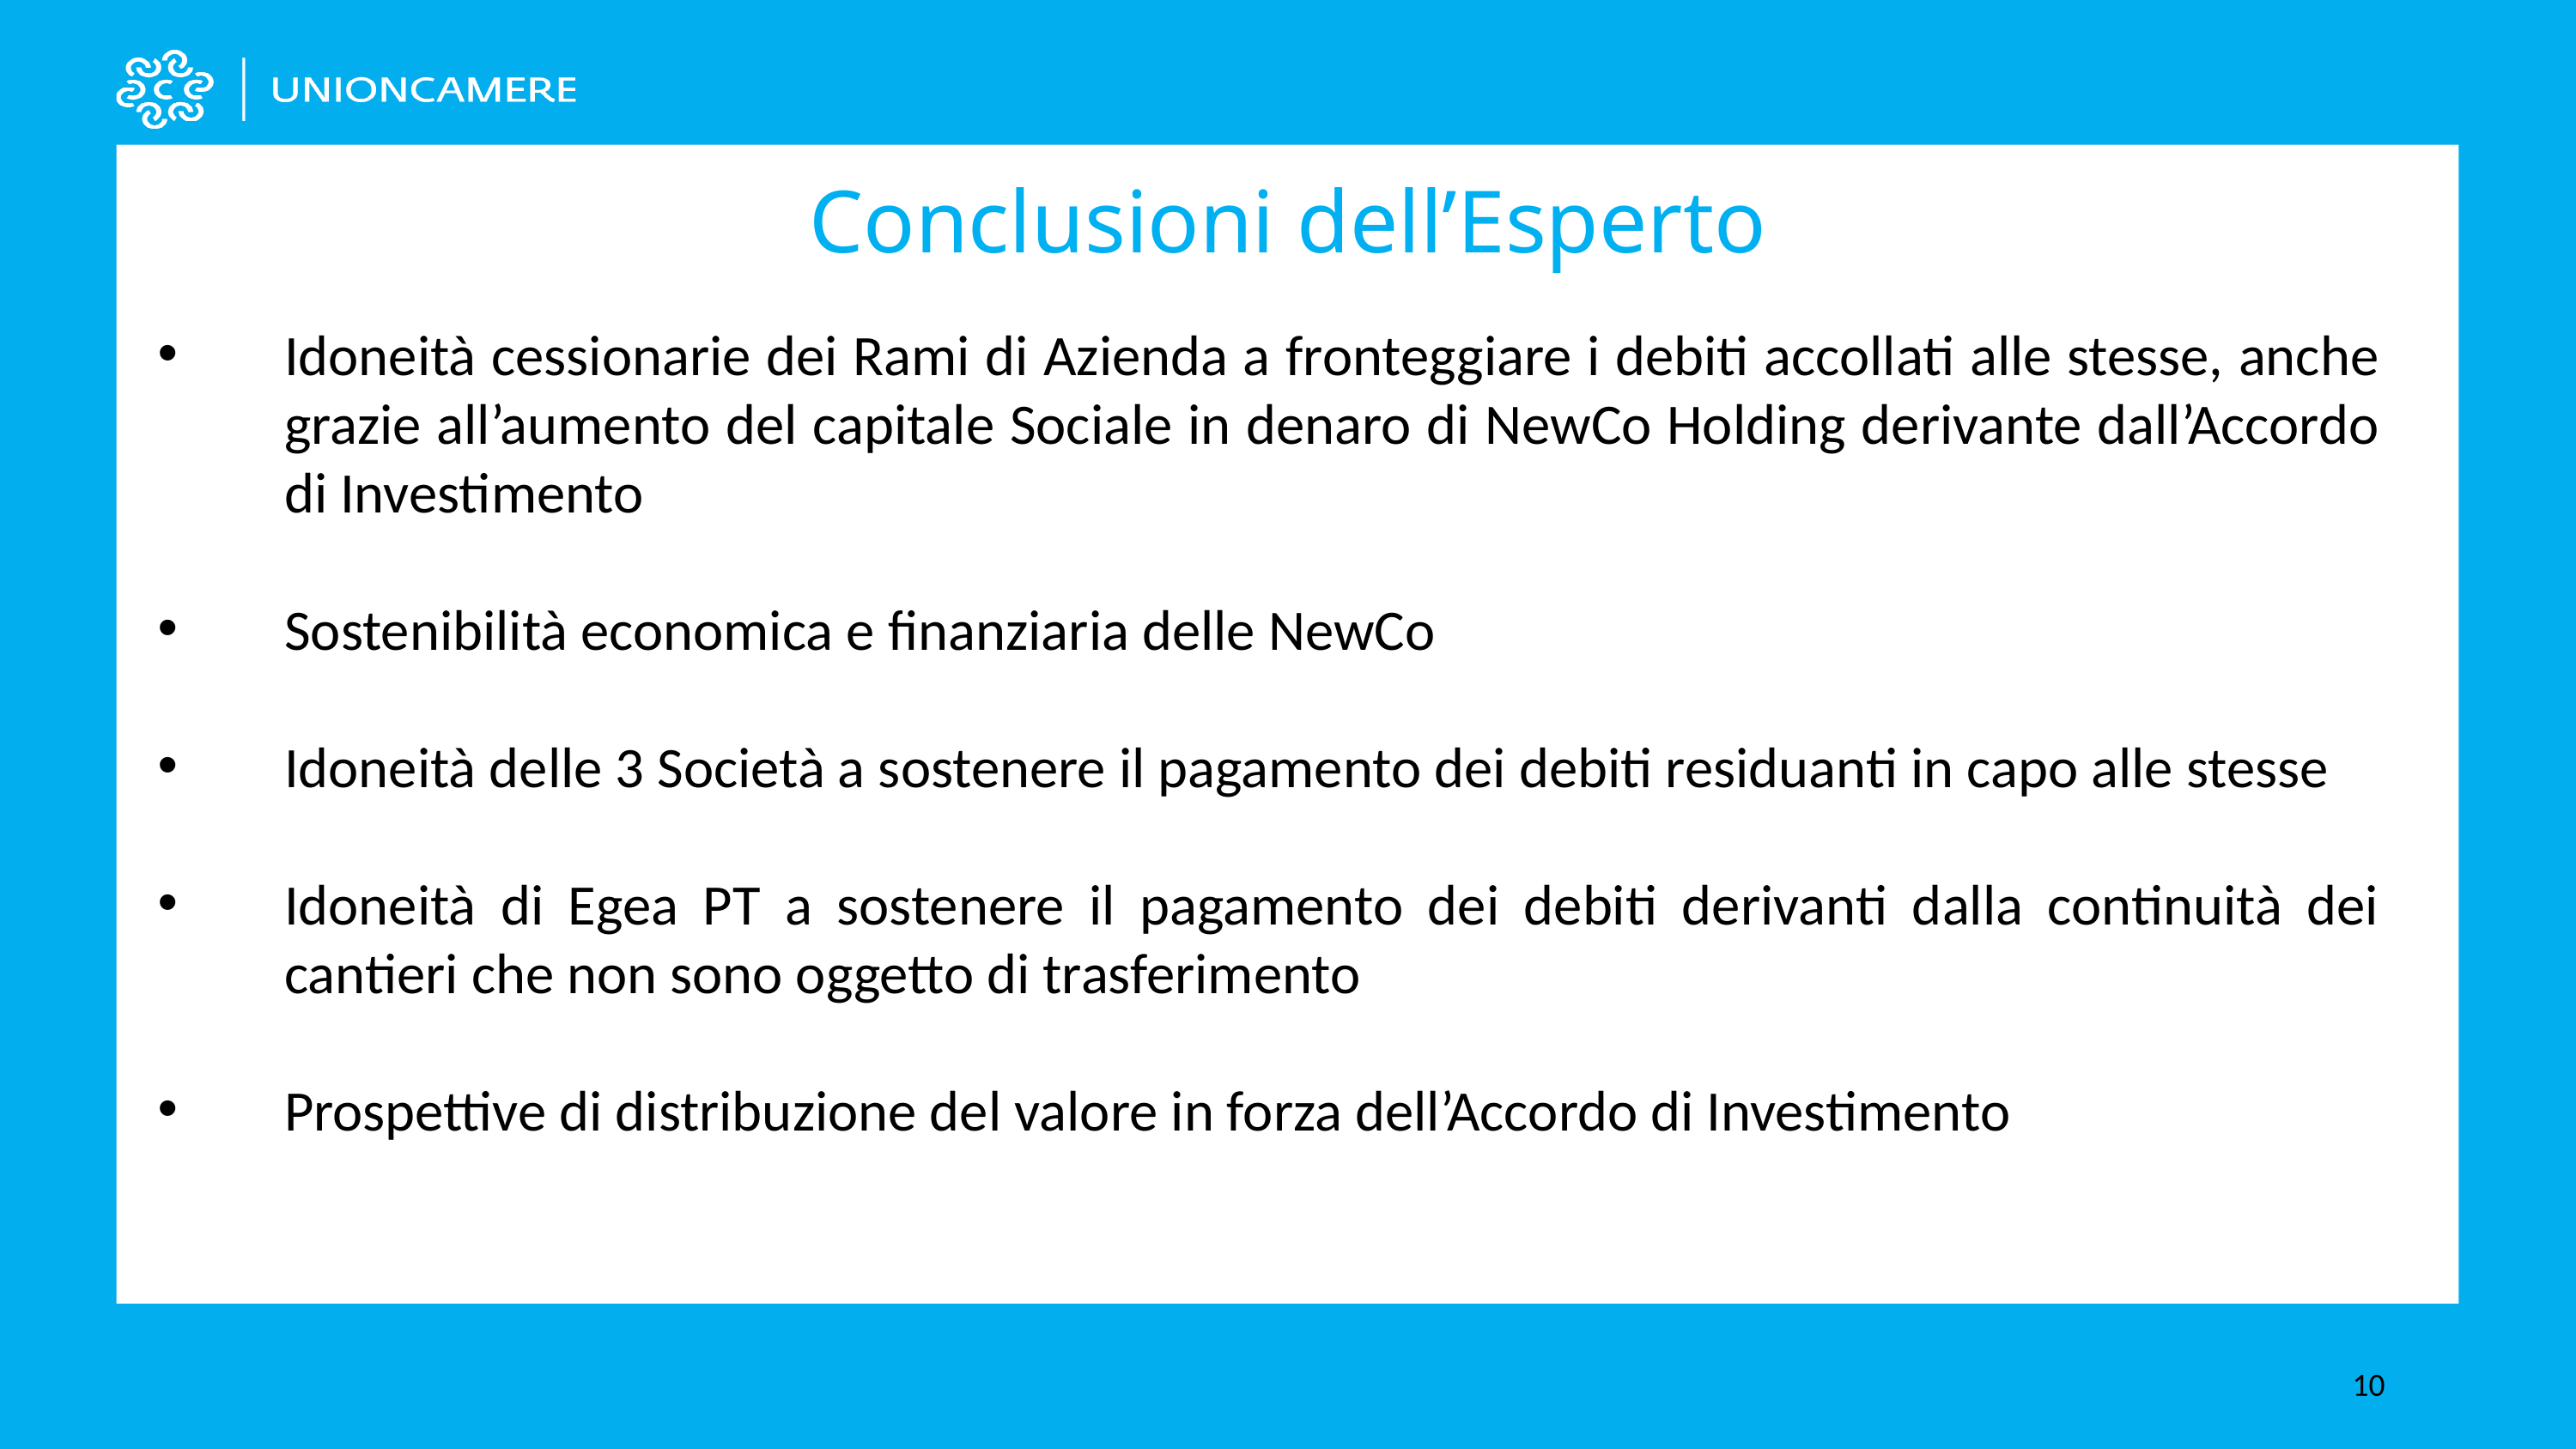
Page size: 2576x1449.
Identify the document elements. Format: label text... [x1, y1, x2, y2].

text_box [116, 50, 576, 129]
text_box Idoneità cessionarie dei Rami di Azienda a fronteggiare i debiti accollati alle stesse, anche grazie all’aumento del capitale Sociale in denaro di NewCo Holding derivante dall’Accordo di Investimento Sostenibilità economica e finanziaria delle NewCo Idoneità delle 3 Società a sostenere il pagamento dei debiti residuanti in capo alle stesse Idoneità di Egea PT a sostenere il pagamento dei debiti derivanti dalla continuità dei cantieri che non sono oggetto di trasferimento Prospettive di distribuzione del valore in forza dell’Accordo di Investimento [144, 312, 2394, 1149]
text_box 10 [2339, 1357, 2404, 1409]
text_box [116, 144, 2459, 1304]
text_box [144, 104, 2027, 646]
